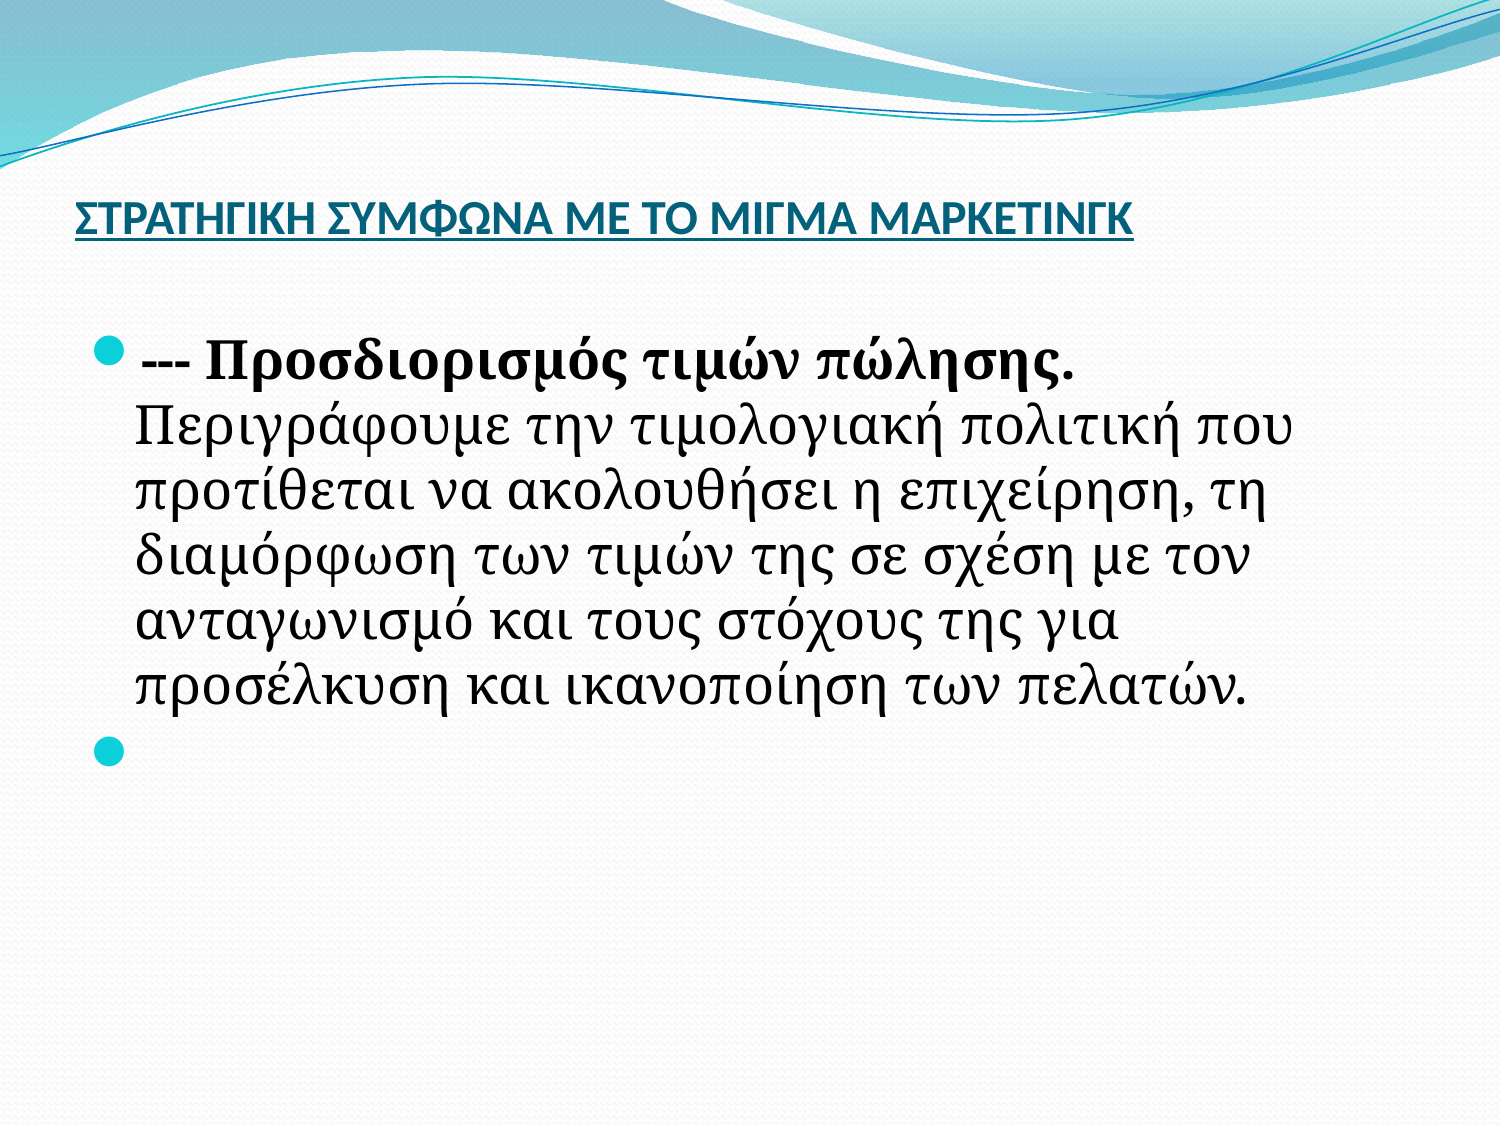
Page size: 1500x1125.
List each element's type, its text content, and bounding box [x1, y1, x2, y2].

title ΣΤΡΑΤΗΓΙΚΉ ΣΥΜΦΩΝΑ ΜΕ ΤΟ ΜΙΓΜΑ ΜΑΡΚΕΤΙΝΓΚ [75, 115, 1425, 303]
list --- Προσδιορισμός τιμών πώλησης. Περιγράφουμε την τιμολογιακή πολιτική που προτίθεται να ακολουθήσει η επιχείρηση, τη διαμόρφωση των τιμών της σε σχέση με τον ανταγωνισμό και τους στόχους της για προσέλκυση και ικανοποίηση των πελατών. [75, 317, 1425, 1038]
